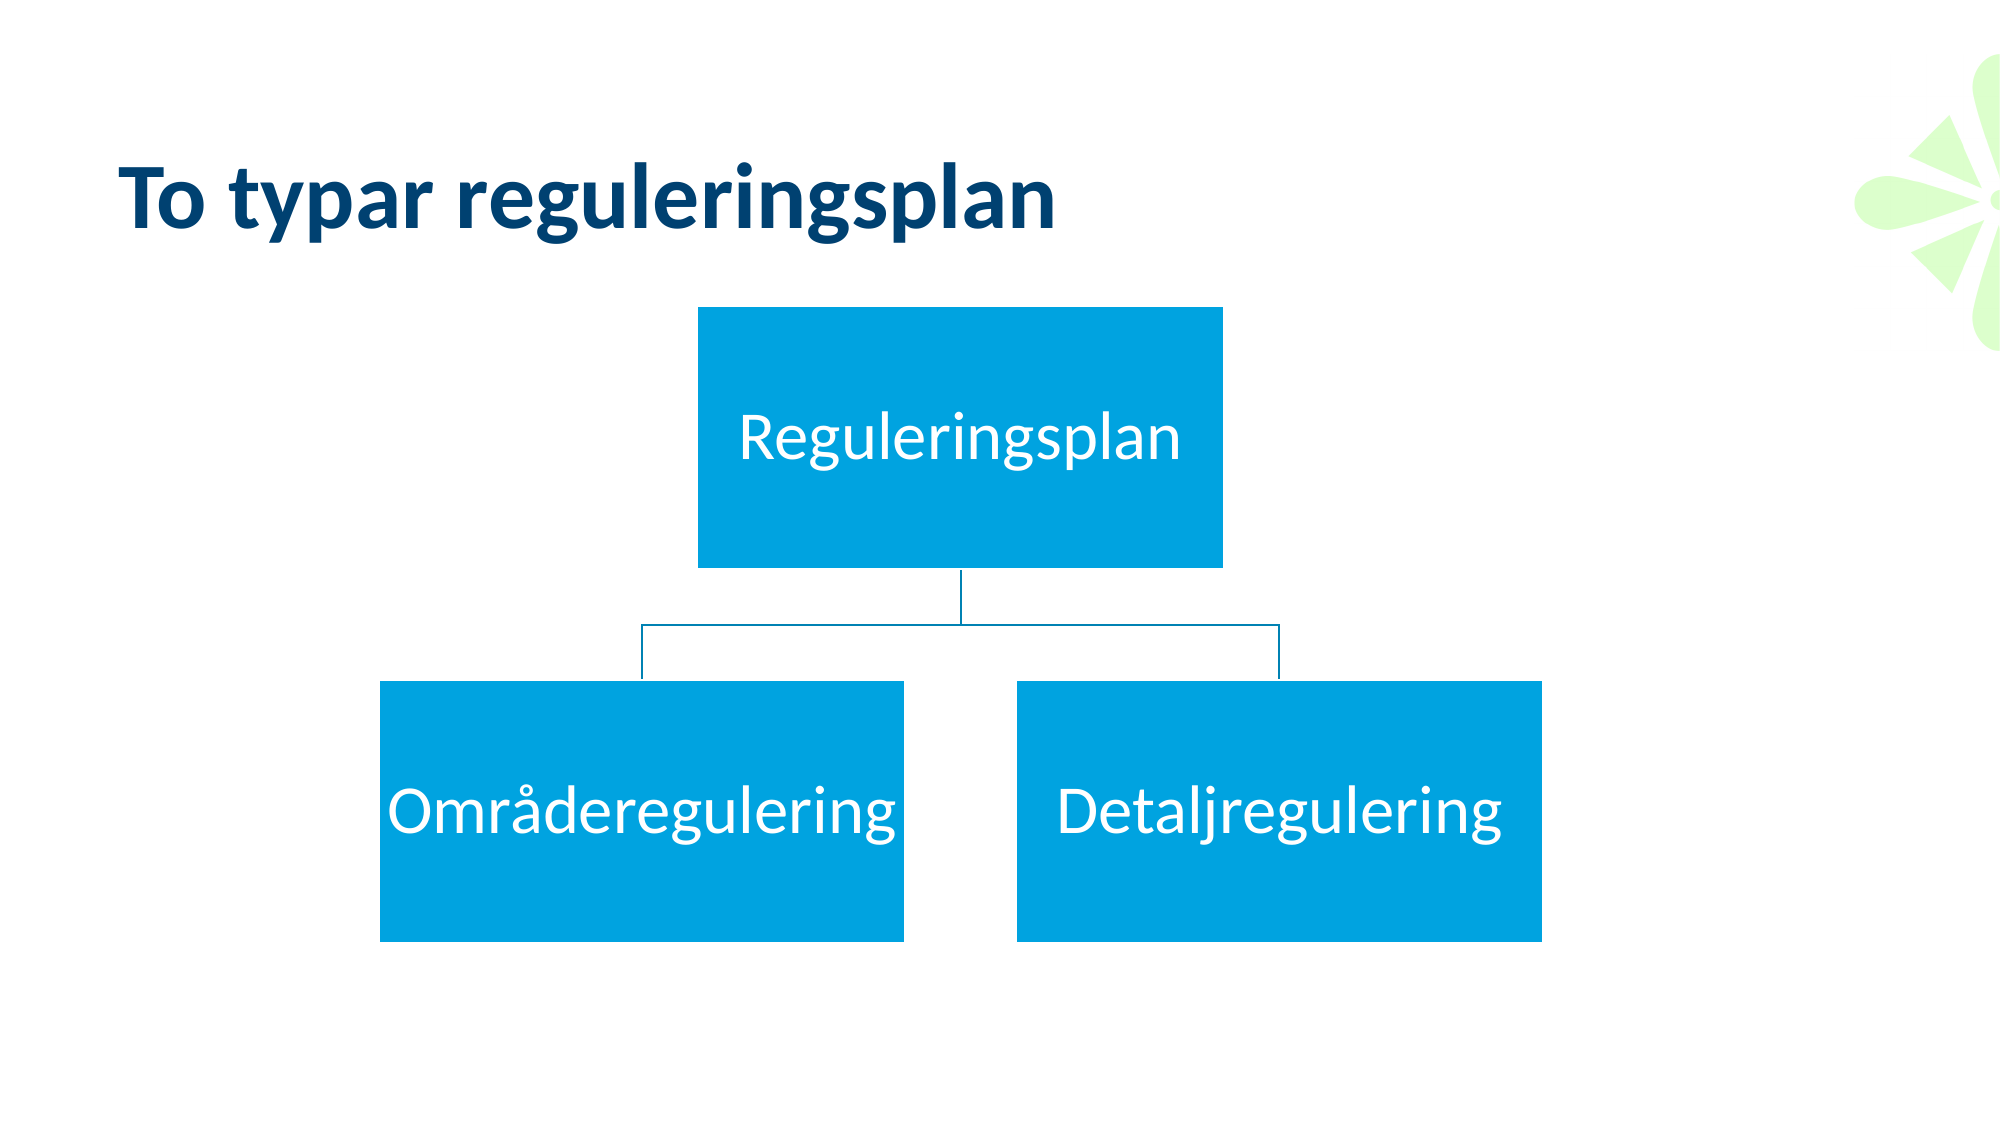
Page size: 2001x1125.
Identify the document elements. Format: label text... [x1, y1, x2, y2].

picture [1854, 54, 2000, 351]
title To typar reguleringsplan [118, 147, 1878, 266]
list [378, 267, 1544, 982]
